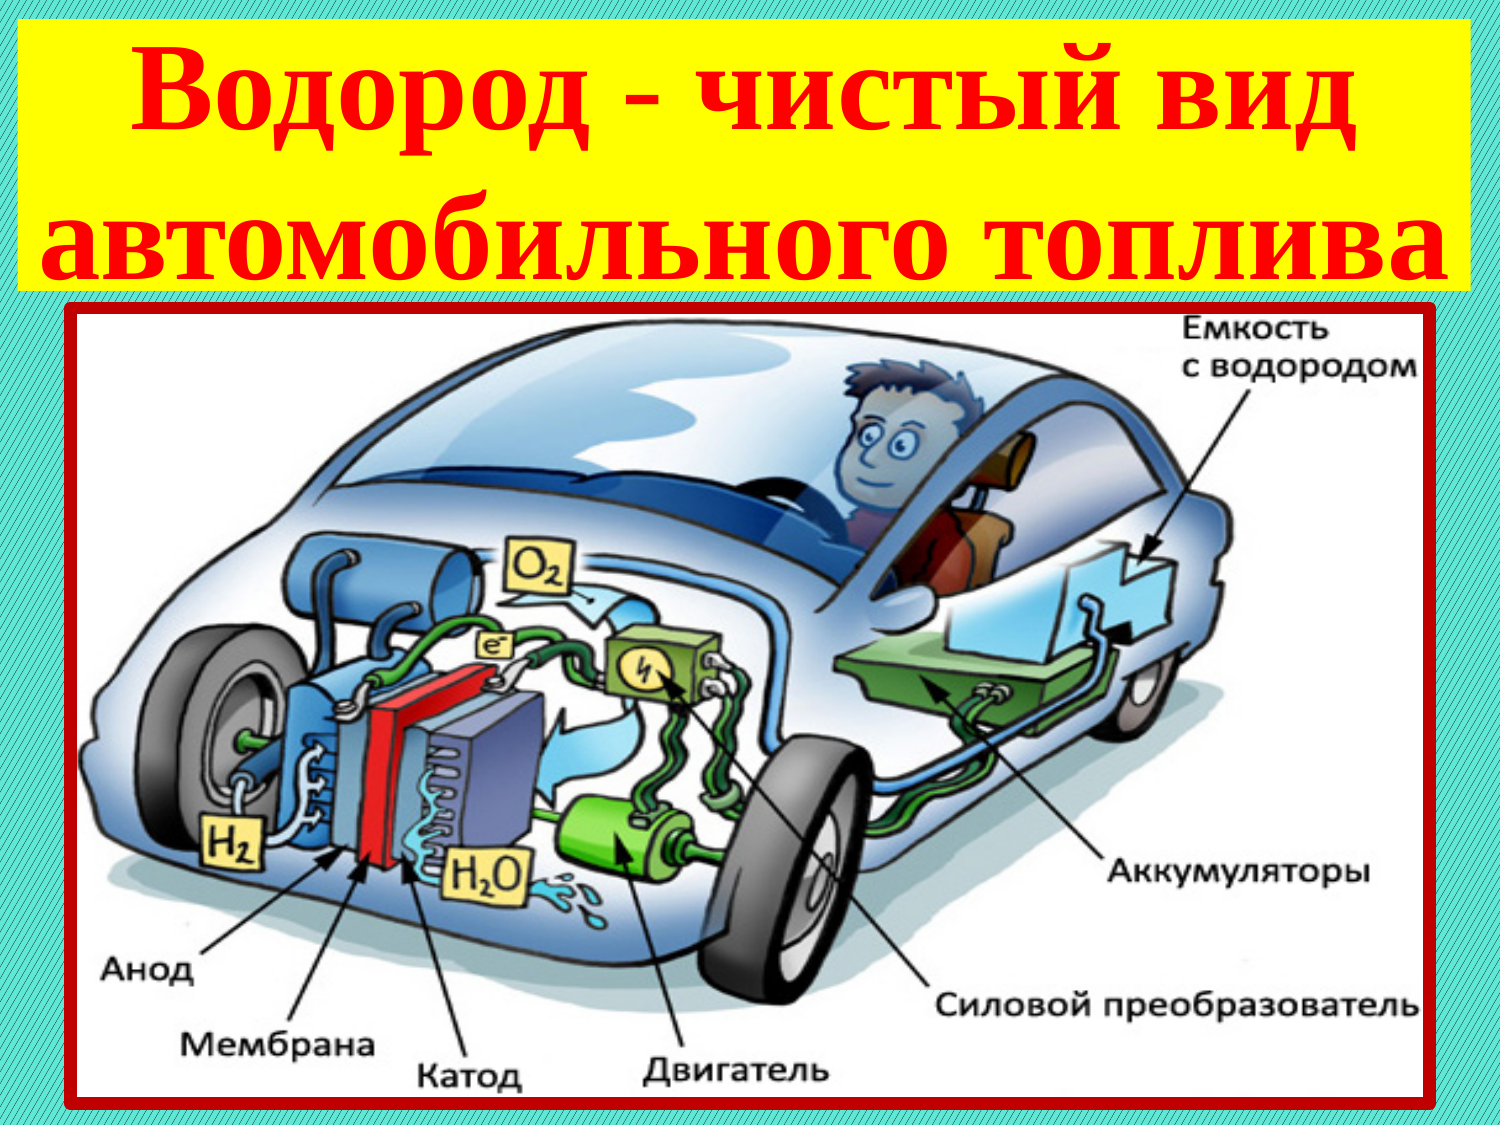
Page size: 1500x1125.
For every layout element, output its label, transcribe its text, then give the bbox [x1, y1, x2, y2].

title Водород - чистый вид автомобильного топлива [17, 19, 1471, 291]
picture [76, 314, 1424, 1098]
